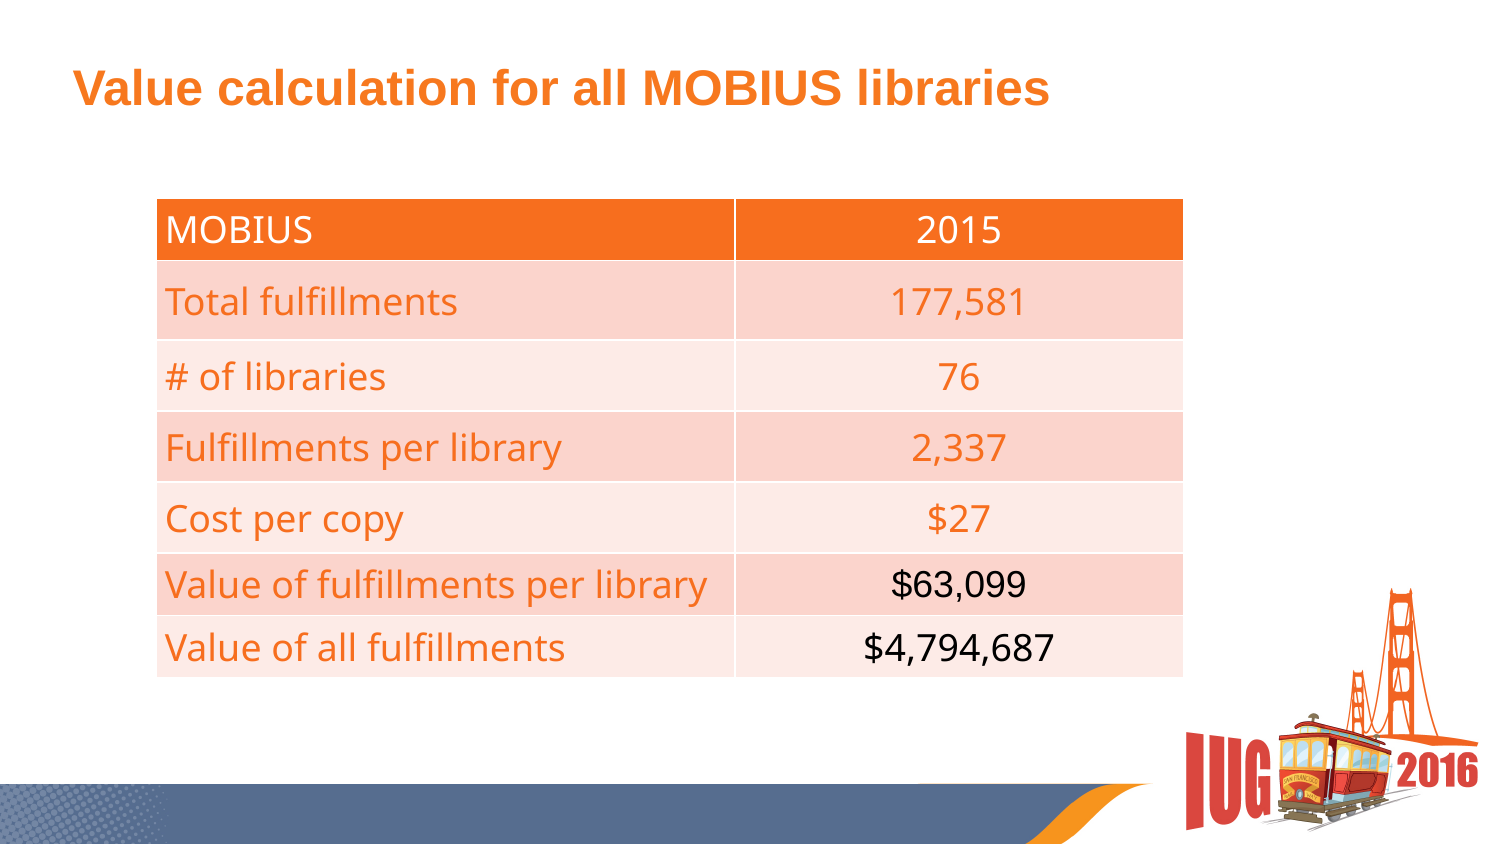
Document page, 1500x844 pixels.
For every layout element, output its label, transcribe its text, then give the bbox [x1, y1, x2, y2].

table_cell $63,099 [736, 554, 1183, 615]
title Value calculation for all MOBIUS libraries [72, 64, 1333, 141]
table_header MOBIUS [157, 199, 734, 260]
table_cell $27 [736, 483, 1183, 552]
table_cell Total fulfillments [157, 261, 734, 339]
table_cell Value of all fulfillments [157, 616, 734, 677]
picture [0, 0, 1500, 844]
table_header 2015 [736, 199, 1183, 260]
table_cell Value of fulfillments per library [157, 554, 734, 615]
table_cell 177,581 [736, 261, 1183, 339]
table_cell Cost per copy [157, 483, 734, 552]
table_cell 2,337 [736, 412, 1183, 481]
table_cell Fulfillments per library [157, 412, 734, 481]
table_cell $4,794,687 [736, 616, 1183, 677]
table_cell # of libraries [157, 341, 734, 410]
table_cell 76 [736, 341, 1183, 410]
